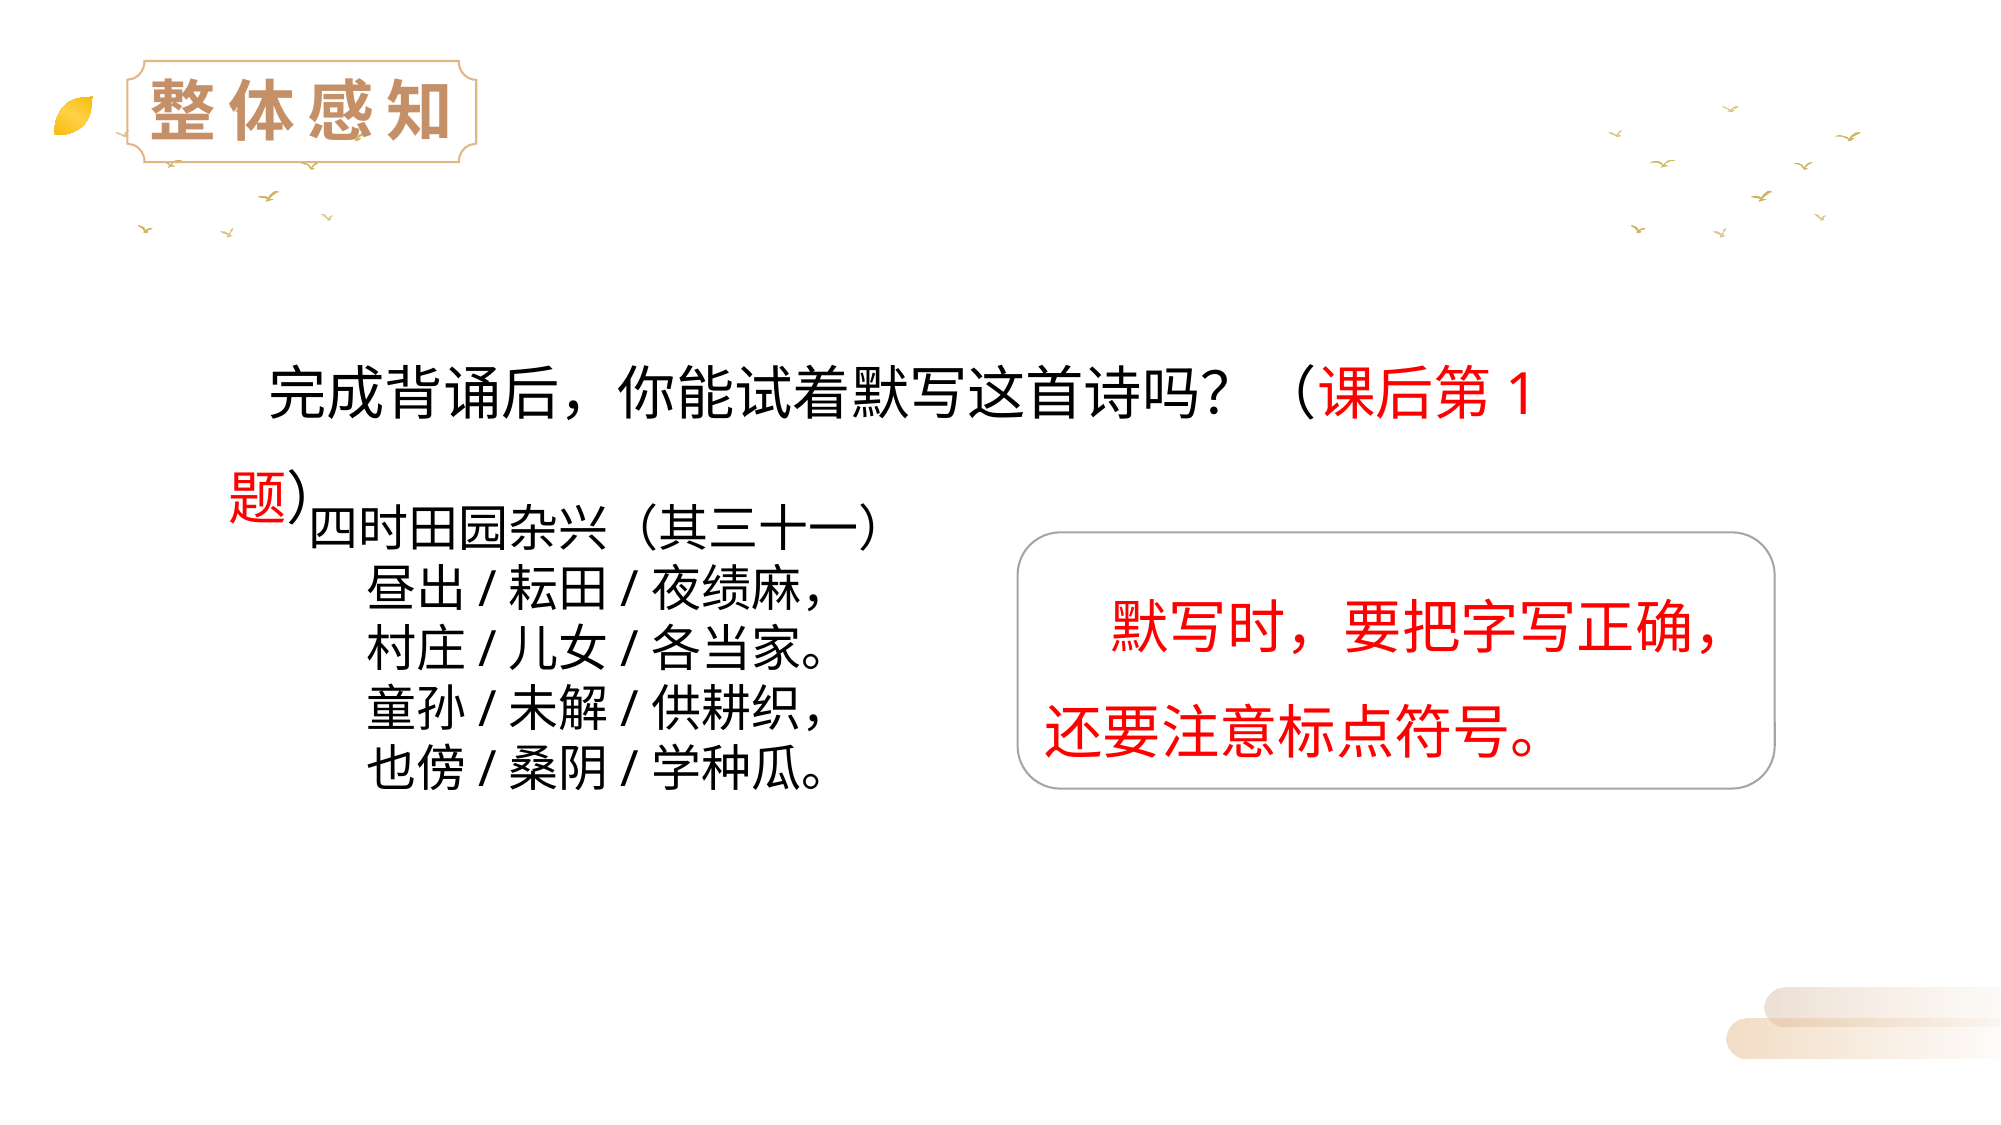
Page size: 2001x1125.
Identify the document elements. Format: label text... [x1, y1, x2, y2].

text_box 完成背诵后，你能试着默写这首诗吗？（课后第1题） [213, 314, 1623, 531]
text_box 四时田园杂兴（其三十一） 昼出/耘田/夜绩麻， 村庄/儿女/各当家。 童孙/未解/供耕织， 也傍/桑阴/学种瓜。 [129, 489, 1088, 804]
text_box 默写时，要把字写正确，还要注意标点符号。 [1016, 531, 1776, 790]
